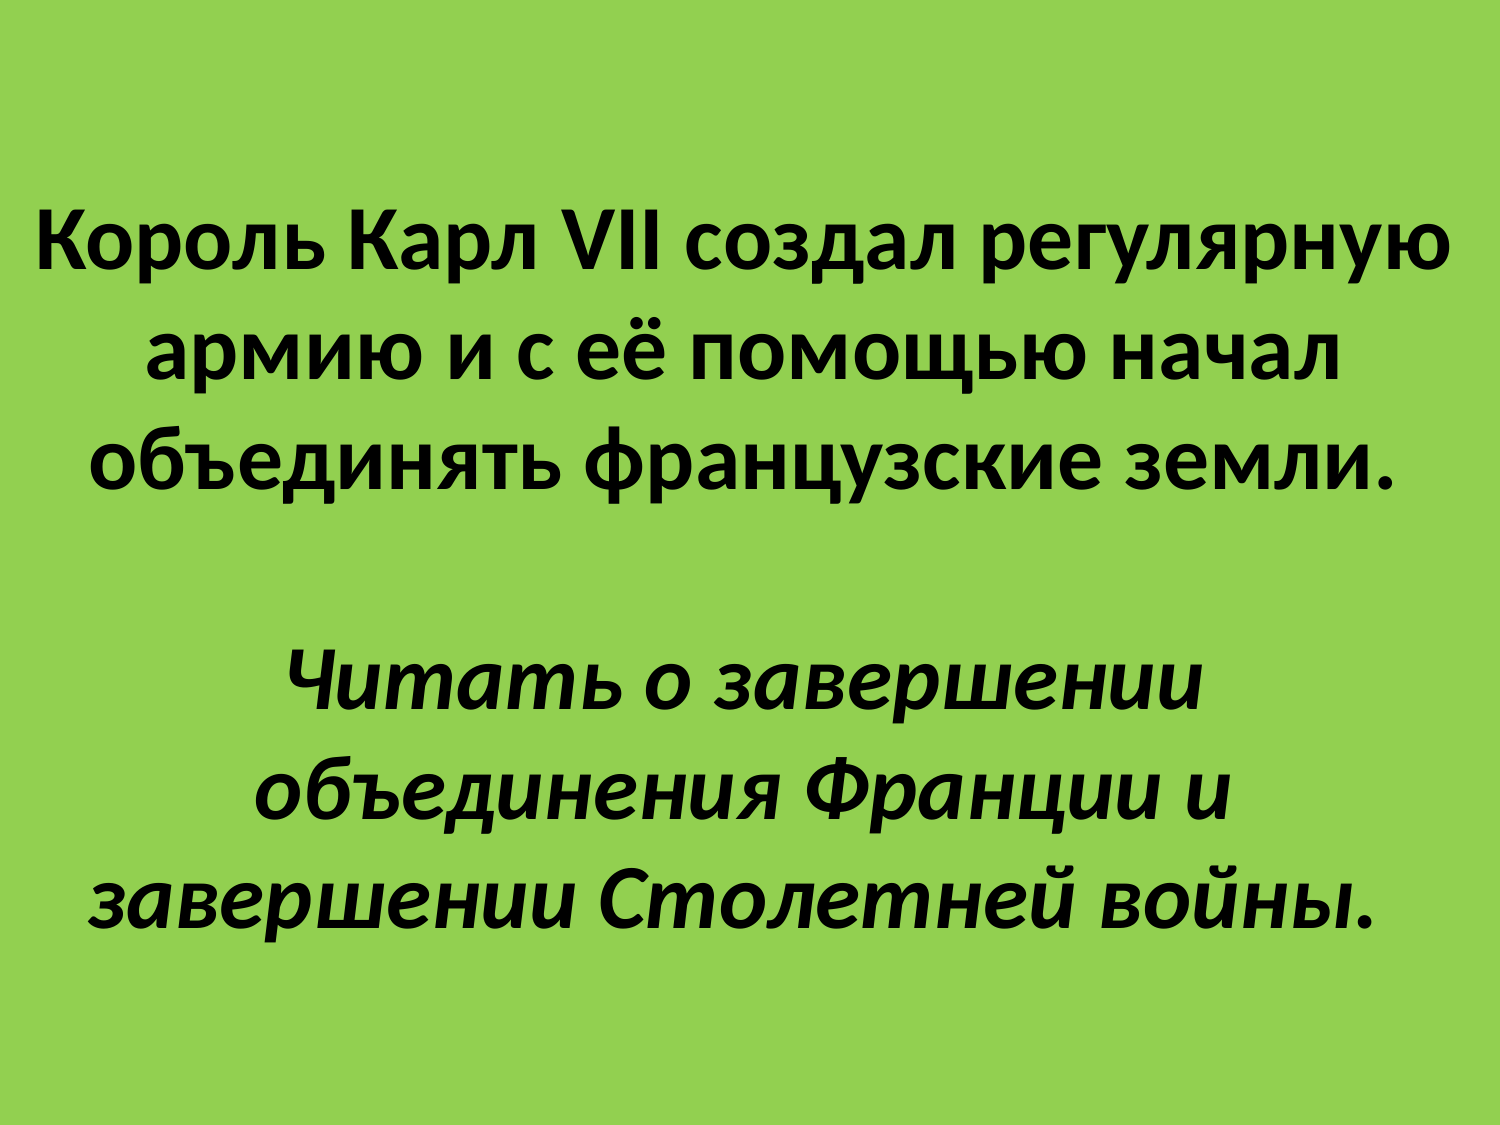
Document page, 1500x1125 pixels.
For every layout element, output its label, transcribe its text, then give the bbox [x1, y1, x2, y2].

title Король Карл VII создал регулярную армию и с её помощью начал объединять французские земли. Читать о завершении объединения Франции и завершении Столетней войны. [17, 30, 1471, 1094]
